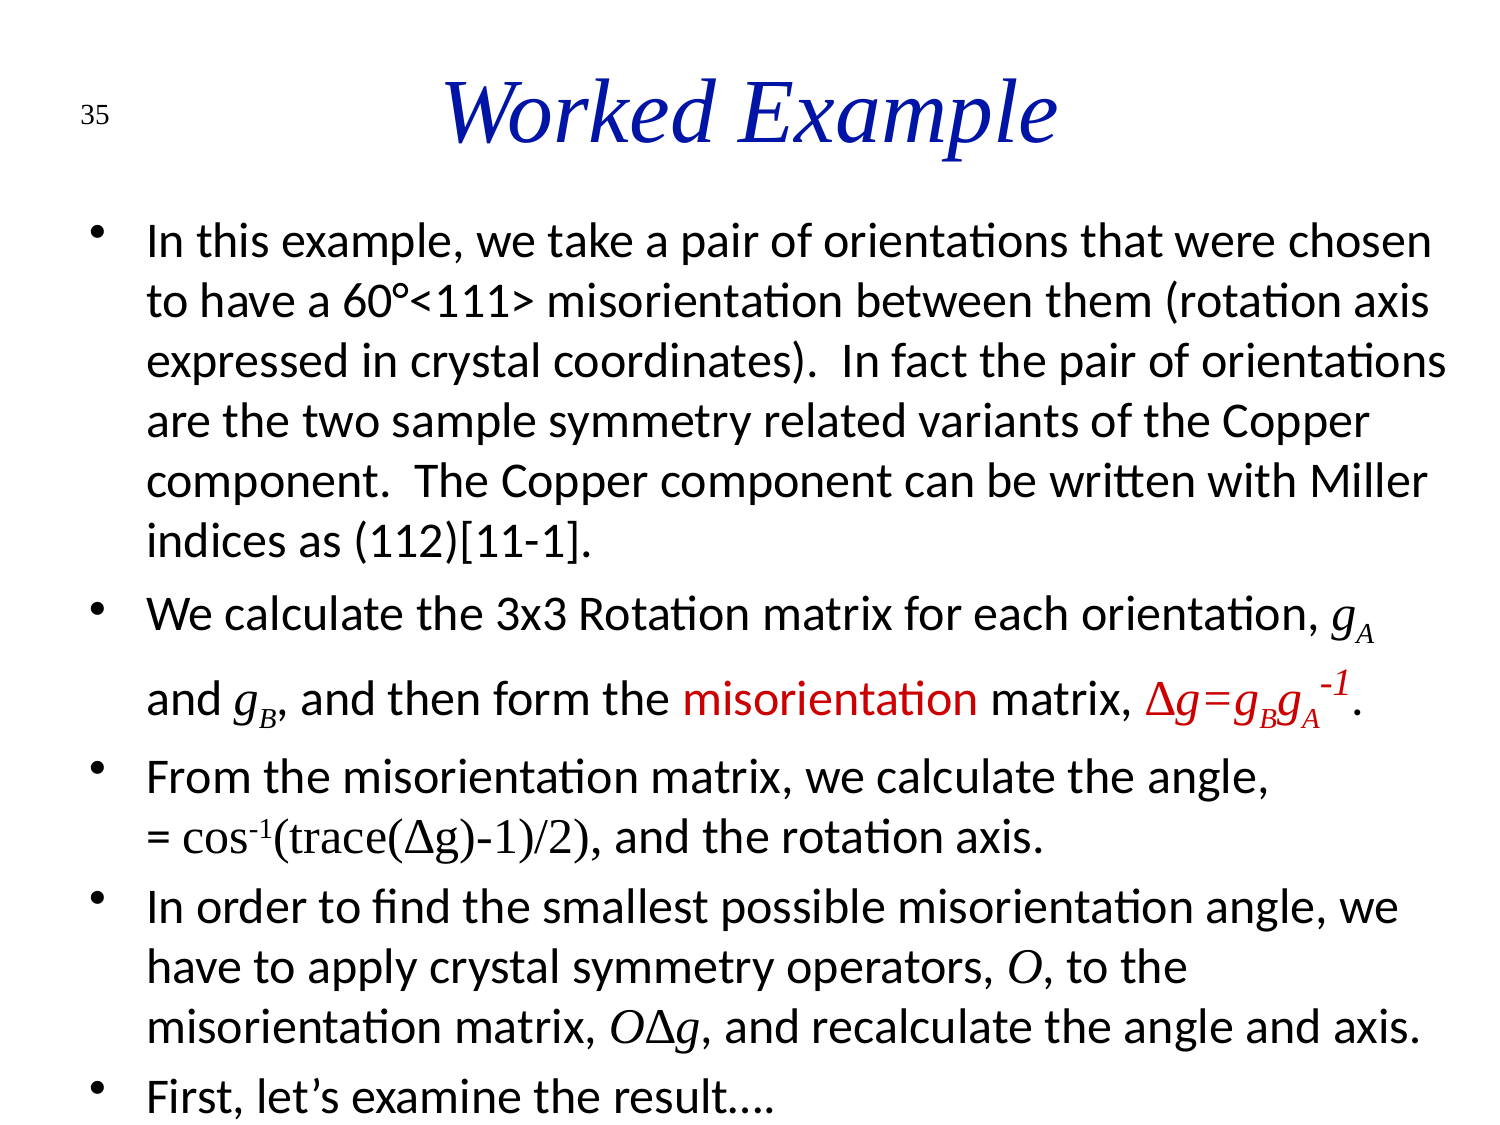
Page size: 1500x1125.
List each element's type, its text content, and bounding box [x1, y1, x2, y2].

text_box In this example, we take a pair of orientations that were chosen to have a 60°<111> misorientation between them (rotation axis expressed in crystal coordinates). In fact the pair of orientations are the two sample symmetry related variants of the Copper component. The Copper component can be written with Miller indices as (112)[11-1]. We calculate the 3x3 Rotation matrix for each orientation, gA and gB, and then form the misorientation matrix, ∆g=gBgA-1. From the misorientation matrix, we calculate the angle, = cos-1(trace(∆g)-1)/2), and the rotation axis. In order to find the smallest possible misorientation angle, we have to apply crystal symmetry operators, O, to the misorientation matrix, O∆g, and recalculate the angle and axis. First, let’s examine the result…. [75, 200, 1463, 1125]
slide_number 35 [37, 87, 112, 163]
title Worked Example [112, 12, 1388, 200]
